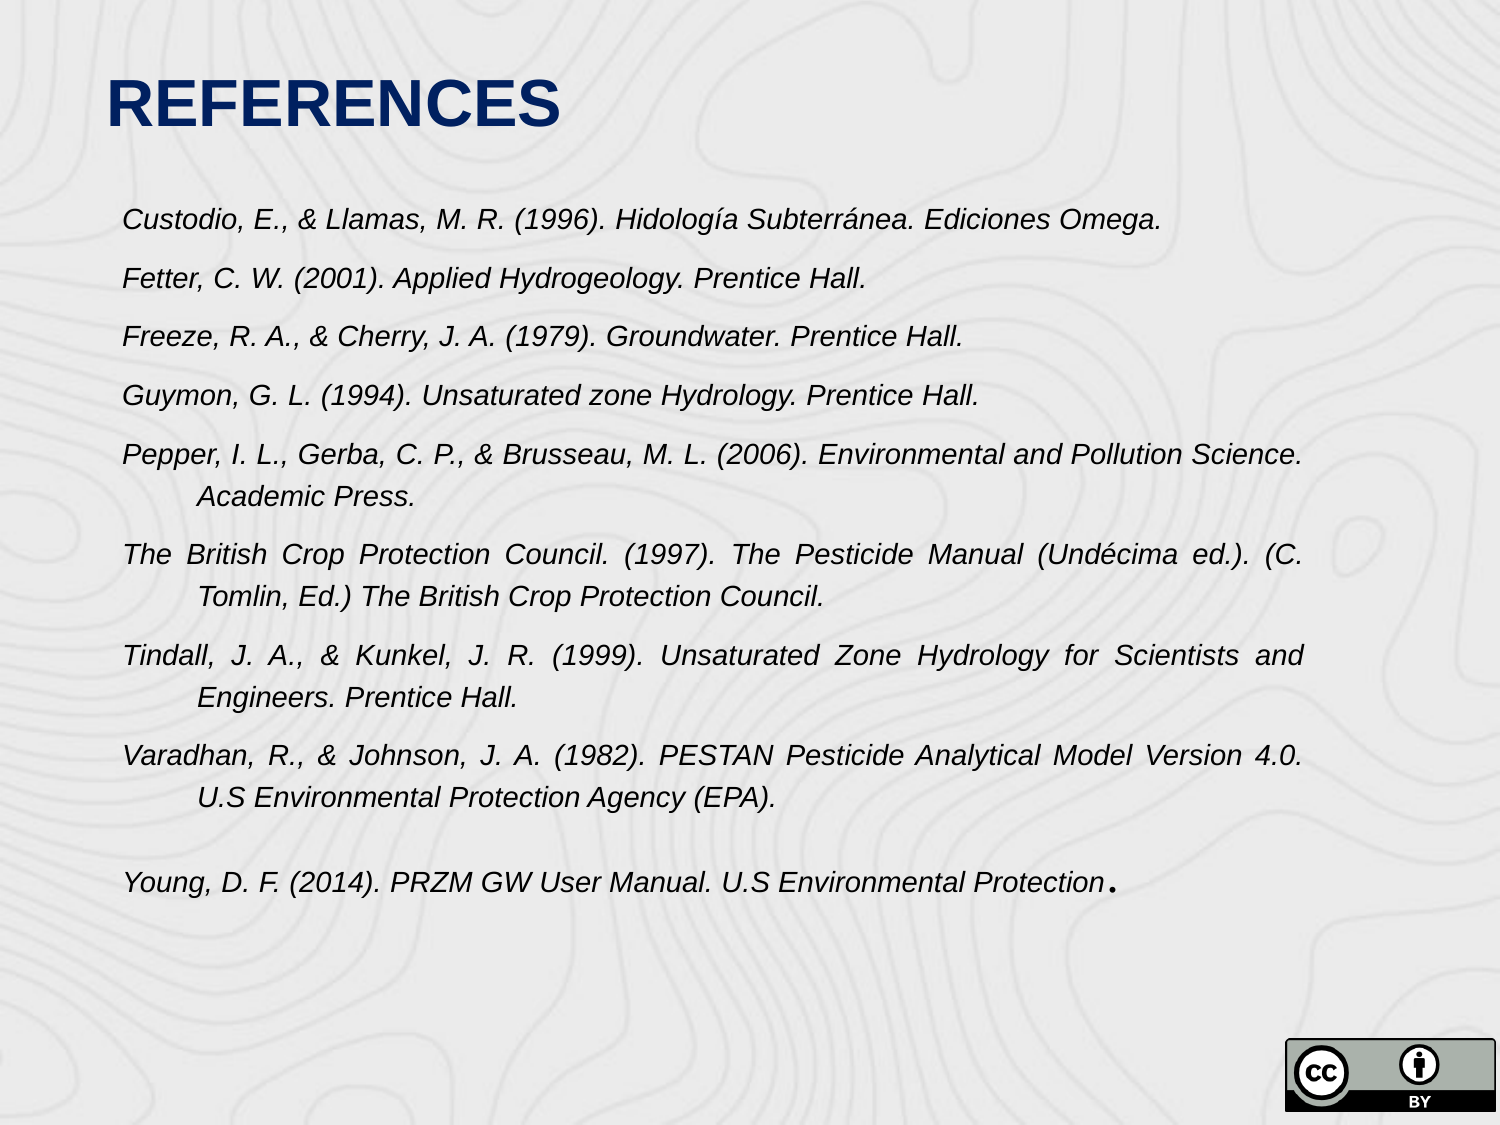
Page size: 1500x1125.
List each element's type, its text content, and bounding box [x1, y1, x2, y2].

text_box Custodio, E., & Llamas, M. R. (1996). Hidología Subterránea. Ediciones Omega. Fetter, C. W. (2001). Applied Hydrogeology. Prentice Hall. Freeze, R. A., & Cherry, J. A. (1979). Groundwater. Prentice Hall. Guymon, G. L. (1994). Unsaturated zone Hydrology. Prentice Hall. Pepper, I. L., Gerba, C. P., & Brusseau, M. L. (2006). Environmental and Pollution Science. Academic Press. The British Crop Protection Council. (1997). The Pesticide Manual (Undécima ed.). (C. Tomlin, Ed.) The British Crop Protection Council. Tindall, J. A., & Kunkel, J. R. (1999). Unsaturated Zone Hydrology for Scientists and Engineers. Prentice Hall. Varadhan, R., & Johnson, J. A. (1982). PESTAN Pesticide Analytical Model Version 4.0. U.S Environmental Protection Agency (EPA). Young, D. F. (2014). PRZM GW User Manual. U.S Environmental Protection. [107, 186, 1321, 910]
text_box References [91, 50, 1071, 156]
picture [0, 0, 1500, 1125]
